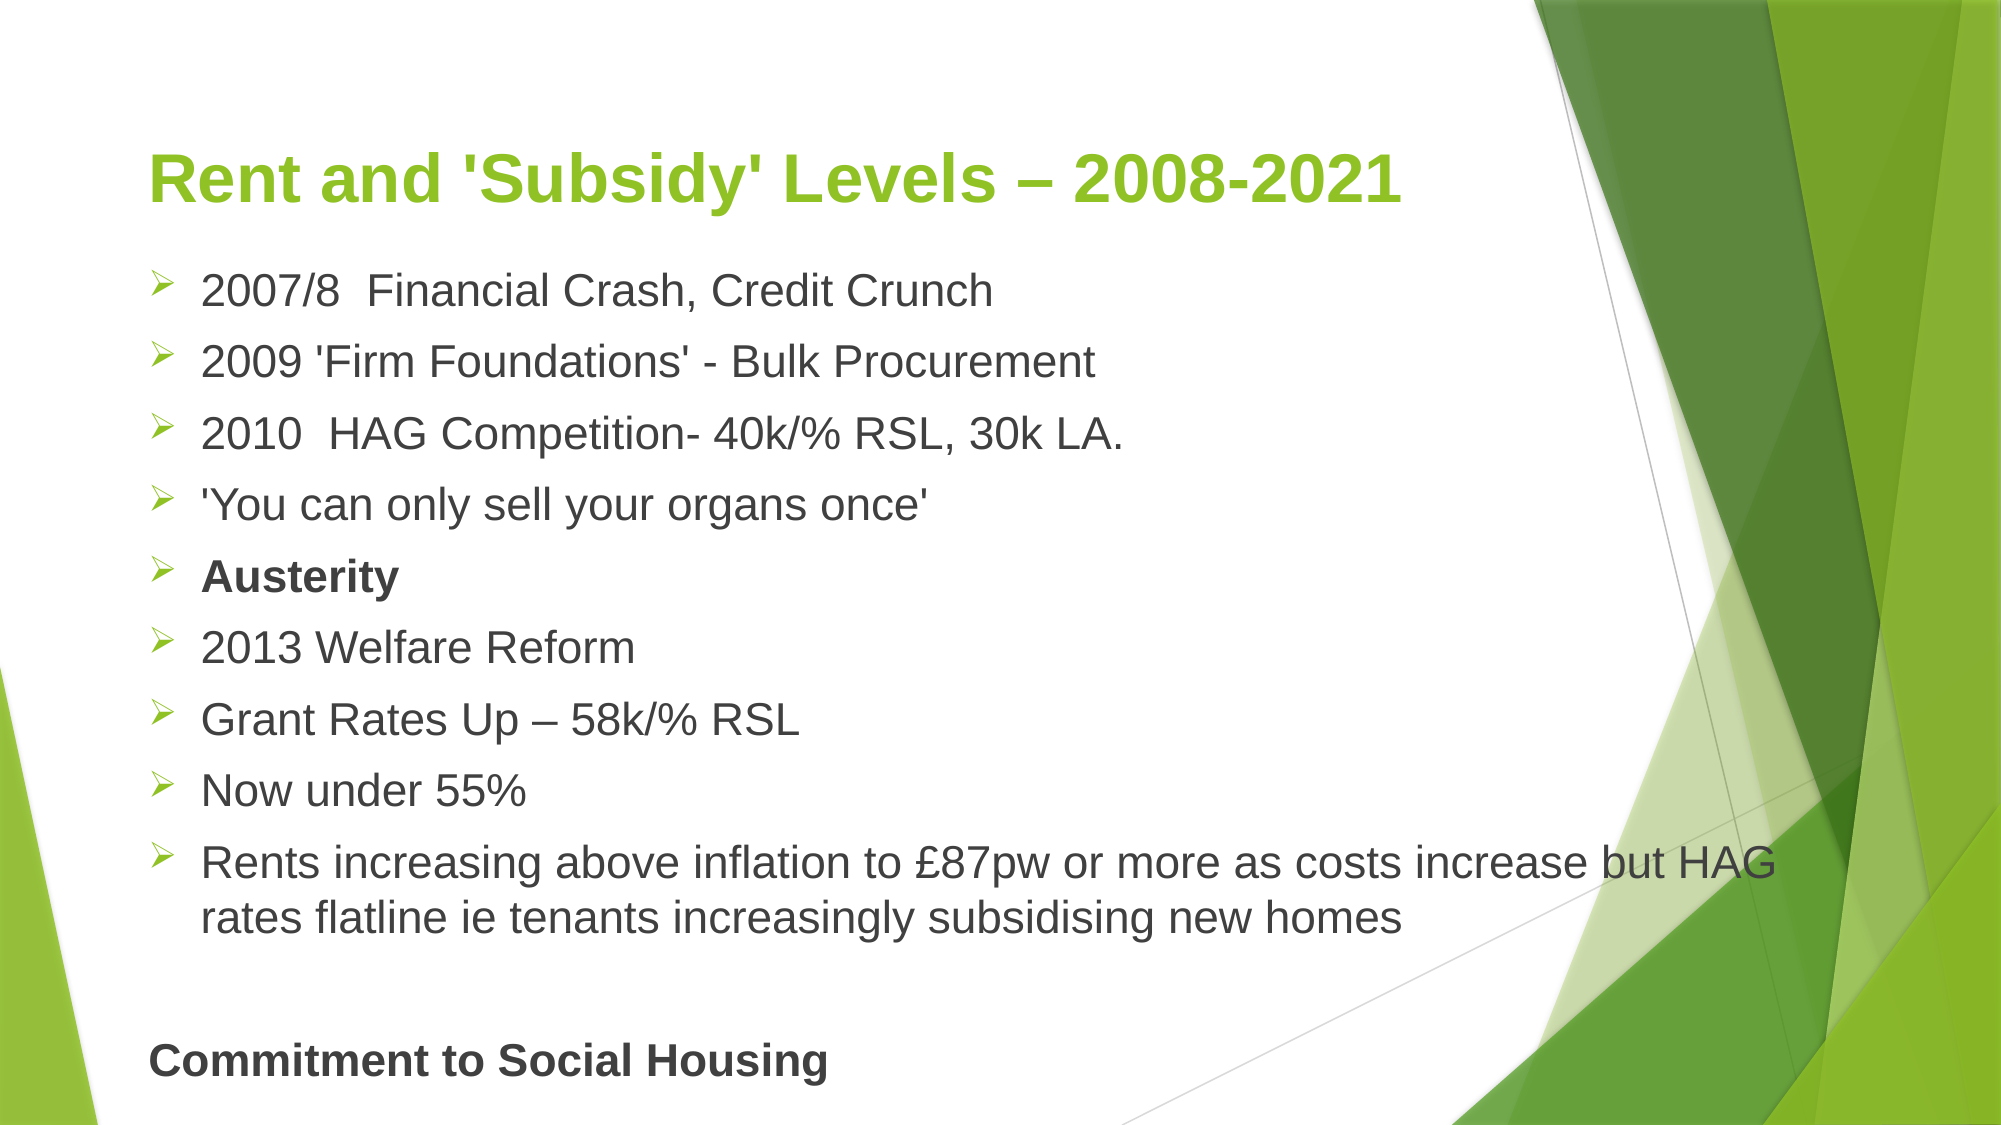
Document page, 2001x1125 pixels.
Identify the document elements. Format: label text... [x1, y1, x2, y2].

list 2007/8 Financial Crash, Credit Crunch 2009 'Firm Foundations' - Bulk Procurement 2010 HAG Competition- 40k/% RSL, 30k LA. 'You can only sell your organs once' Austerity 2013 Welfare Reform Grant Rates Up – 58k/% RSL Now under 55% Rents increasing above inflation to £87pw or more as costs increase but HAG rates flatline ie tenants increasingly subsidising new homes Commitment to Social Housing [133, 109, 1835, 1106]
